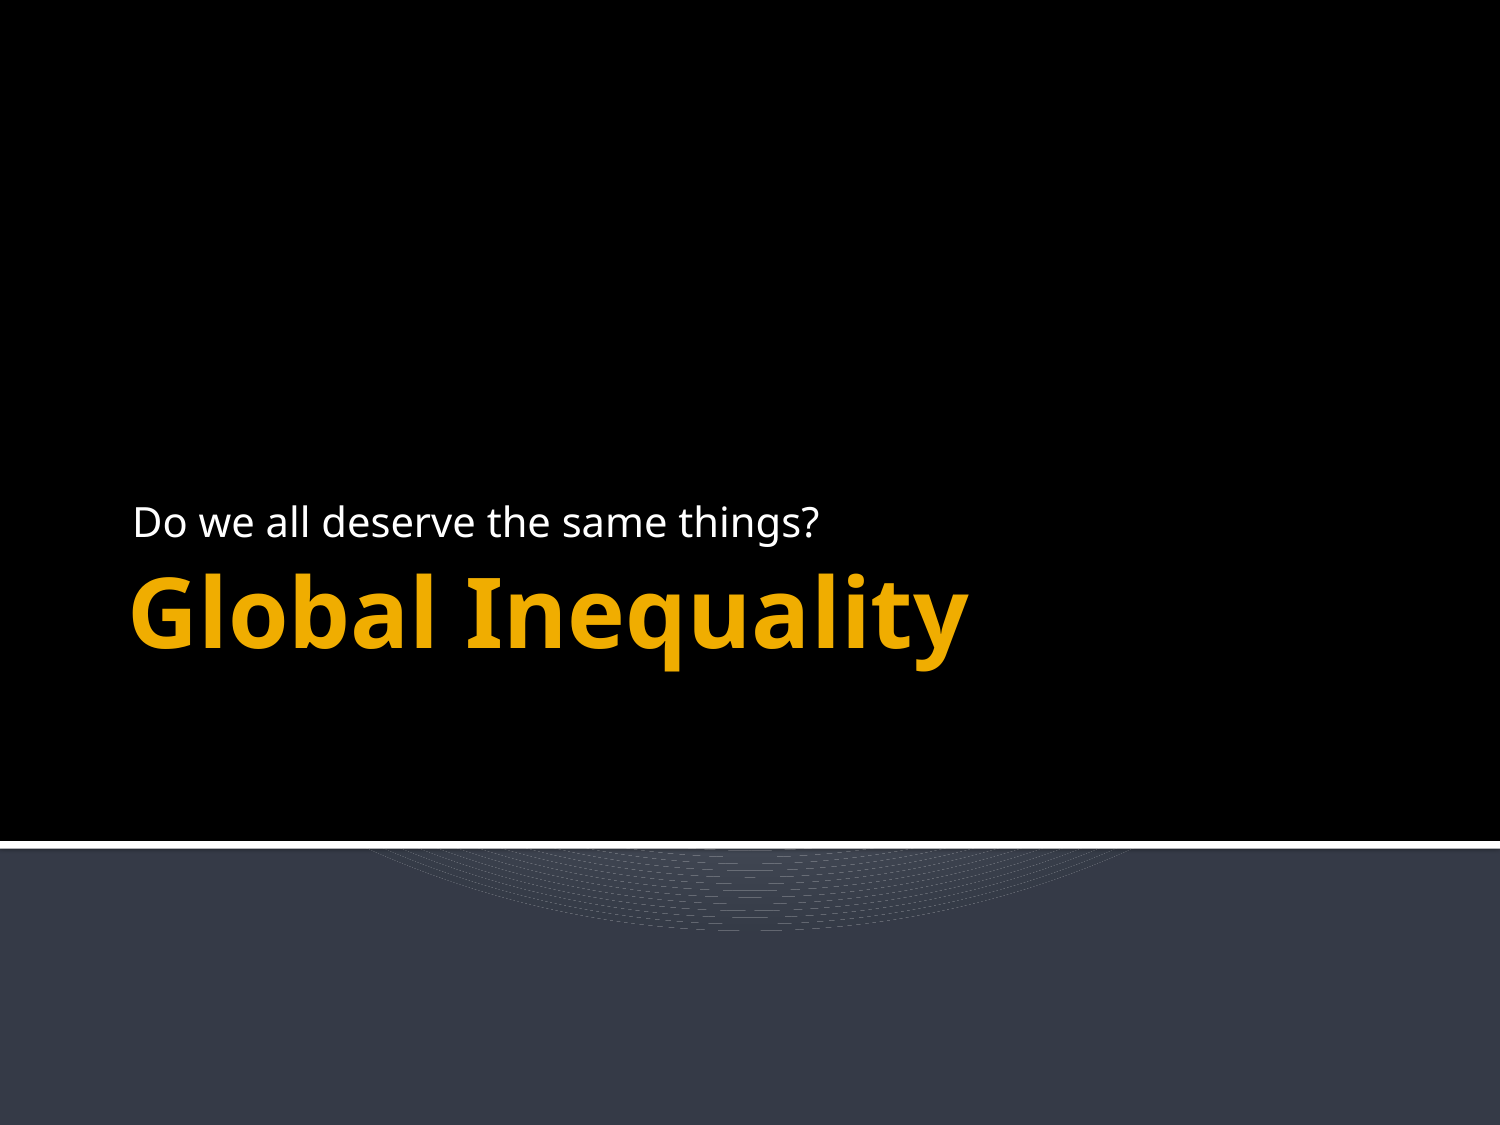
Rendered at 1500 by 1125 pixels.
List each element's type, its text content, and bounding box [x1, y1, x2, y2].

subtitle Do we all deserve the same things? [112, 299, 1438, 546]
title Global Inequality [112, 550, 1438, 825]
